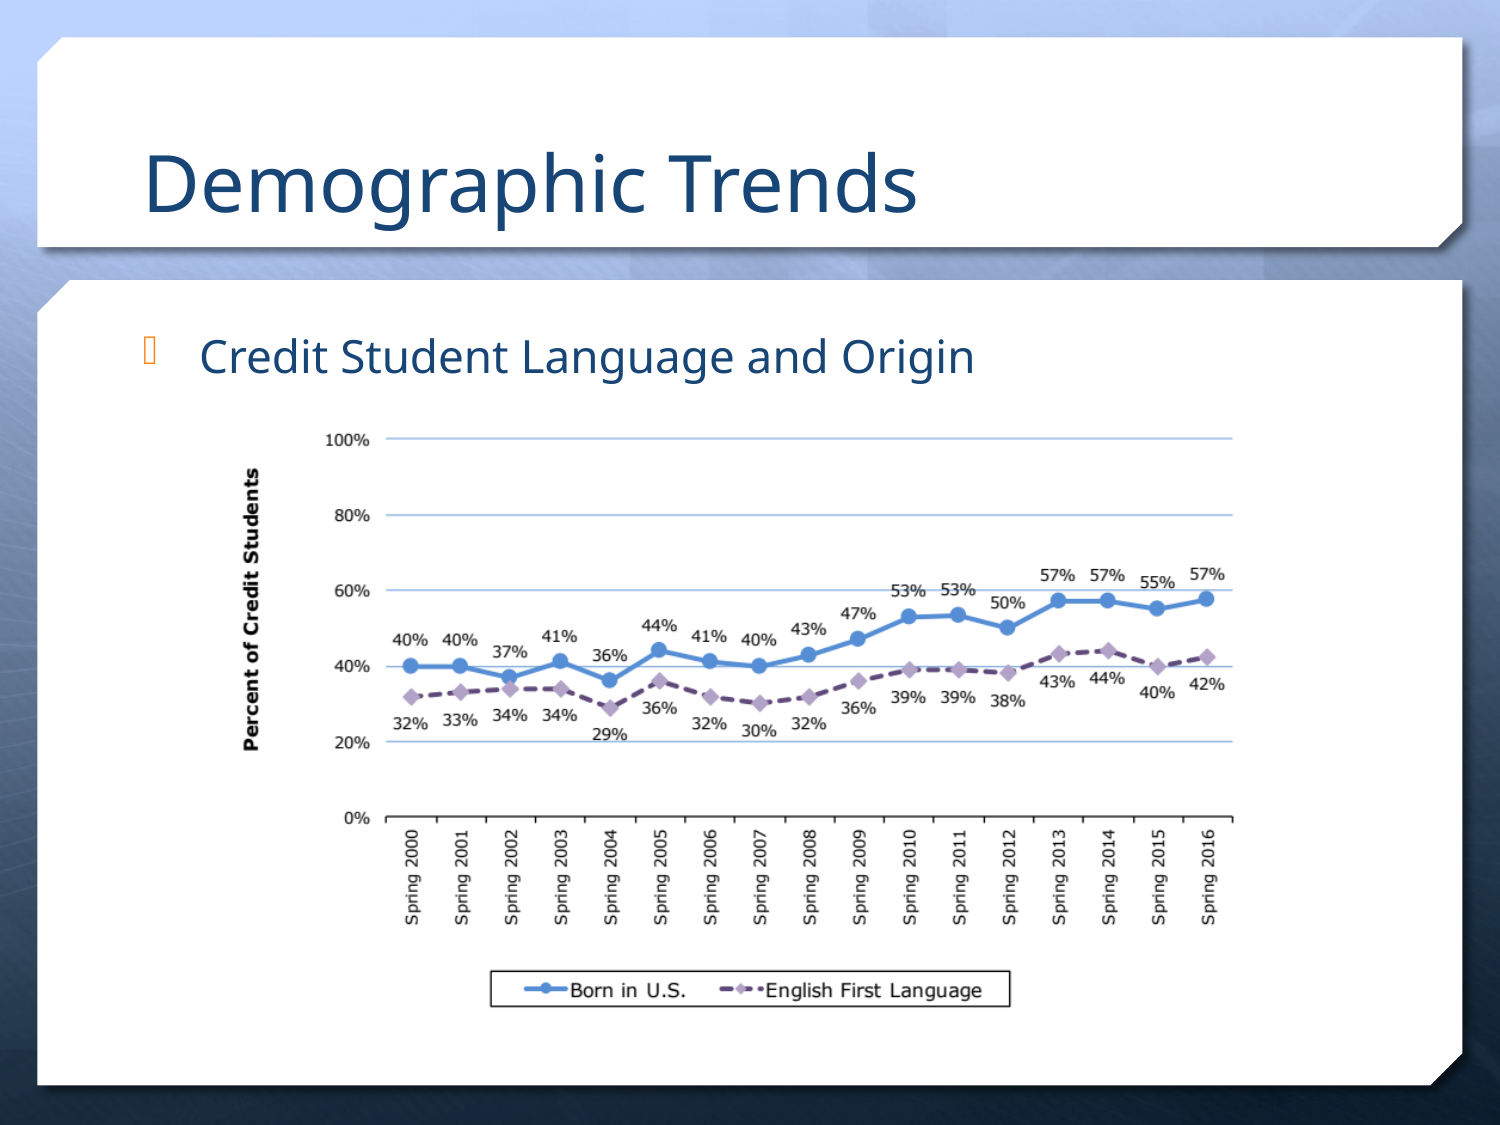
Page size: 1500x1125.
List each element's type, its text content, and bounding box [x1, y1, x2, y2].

list Credit Student Language and Origin [127, 319, 1372, 978]
picture [172, 397, 1328, 1018]
title Demographic Trends [127, 48, 1372, 236]
